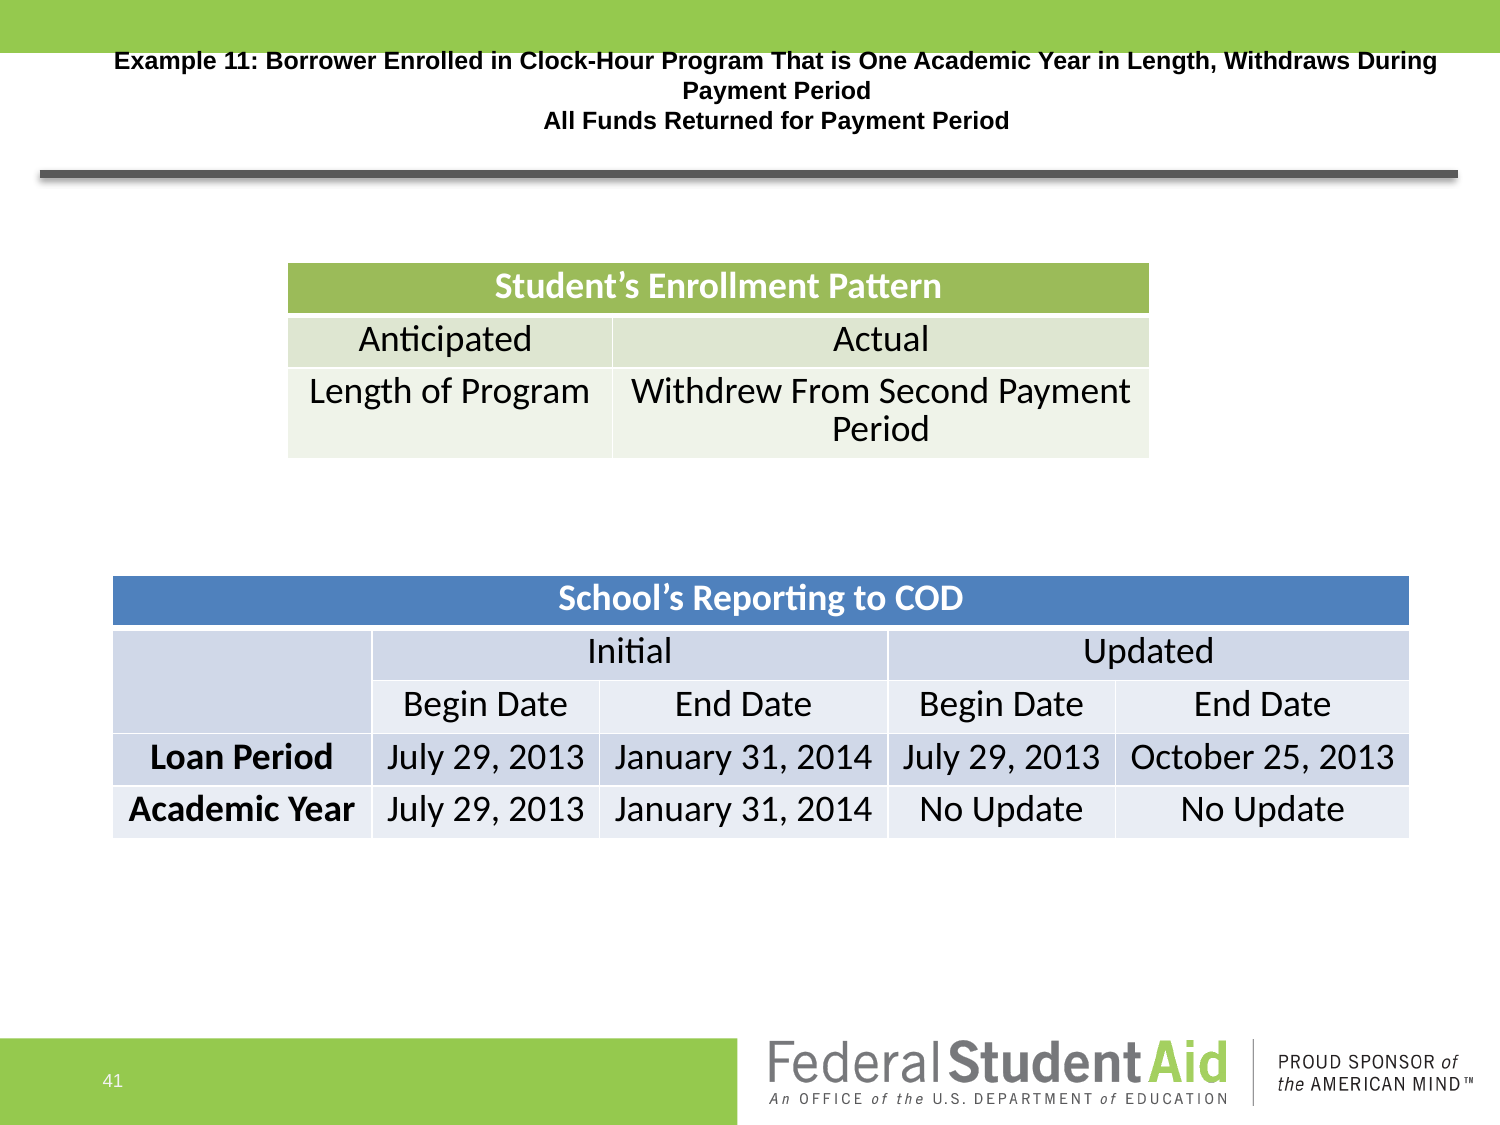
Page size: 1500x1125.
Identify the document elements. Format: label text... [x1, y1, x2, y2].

table_cell Begin Date [373, 681, 599, 733]
picture [769, 1039, 1473, 1106]
table_cell July 29, 2013 [373, 734, 599, 785]
table_cell January 31, 2014 [600, 787, 887, 838]
table_cell Actual [613, 318, 1149, 367]
table_cell October 25, 2013 [1116, 734, 1409, 785]
table_cell Anticipated [288, 318, 612, 367]
table_cell [113, 631, 371, 733]
title Example 11: Borrower Enrolled in Clock-Hour Program That is One Academic Year in Length, Withdraws During Payment Period All Funds Returned for Payment Period [75, 37, 1479, 144]
table_cell January 31, 2014 [600, 734, 887, 785]
table_cell Academic Year [113, 787, 371, 838]
table_cell Initial [373, 631, 887, 680]
table_cell Loan Period [113, 734, 371, 785]
slide_number 41 [87, 1050, 438, 1110]
table_cell Begin Date [889, 681, 1115, 733]
table_header School’s Reporting to COD [113, 576, 1409, 625]
table_cell No Update [889, 787, 1115, 838]
table_cell July 29, 2013 [889, 734, 1115, 785]
table_cell Length of Program [288, 369, 612, 458]
table_cell End Date [600, 681, 887, 733]
table_cell Updated [889, 631, 1409, 680]
table_cell Withdrew From Second Payment Period [613, 369, 1149, 458]
table_cell End Date [1116, 681, 1409, 733]
table_cell No Update [1116, 787, 1409, 838]
table_header Student’s Enrollment Pattern [288, 263, 1149, 313]
table_cell July 29, 2013 [373, 787, 599, 838]
